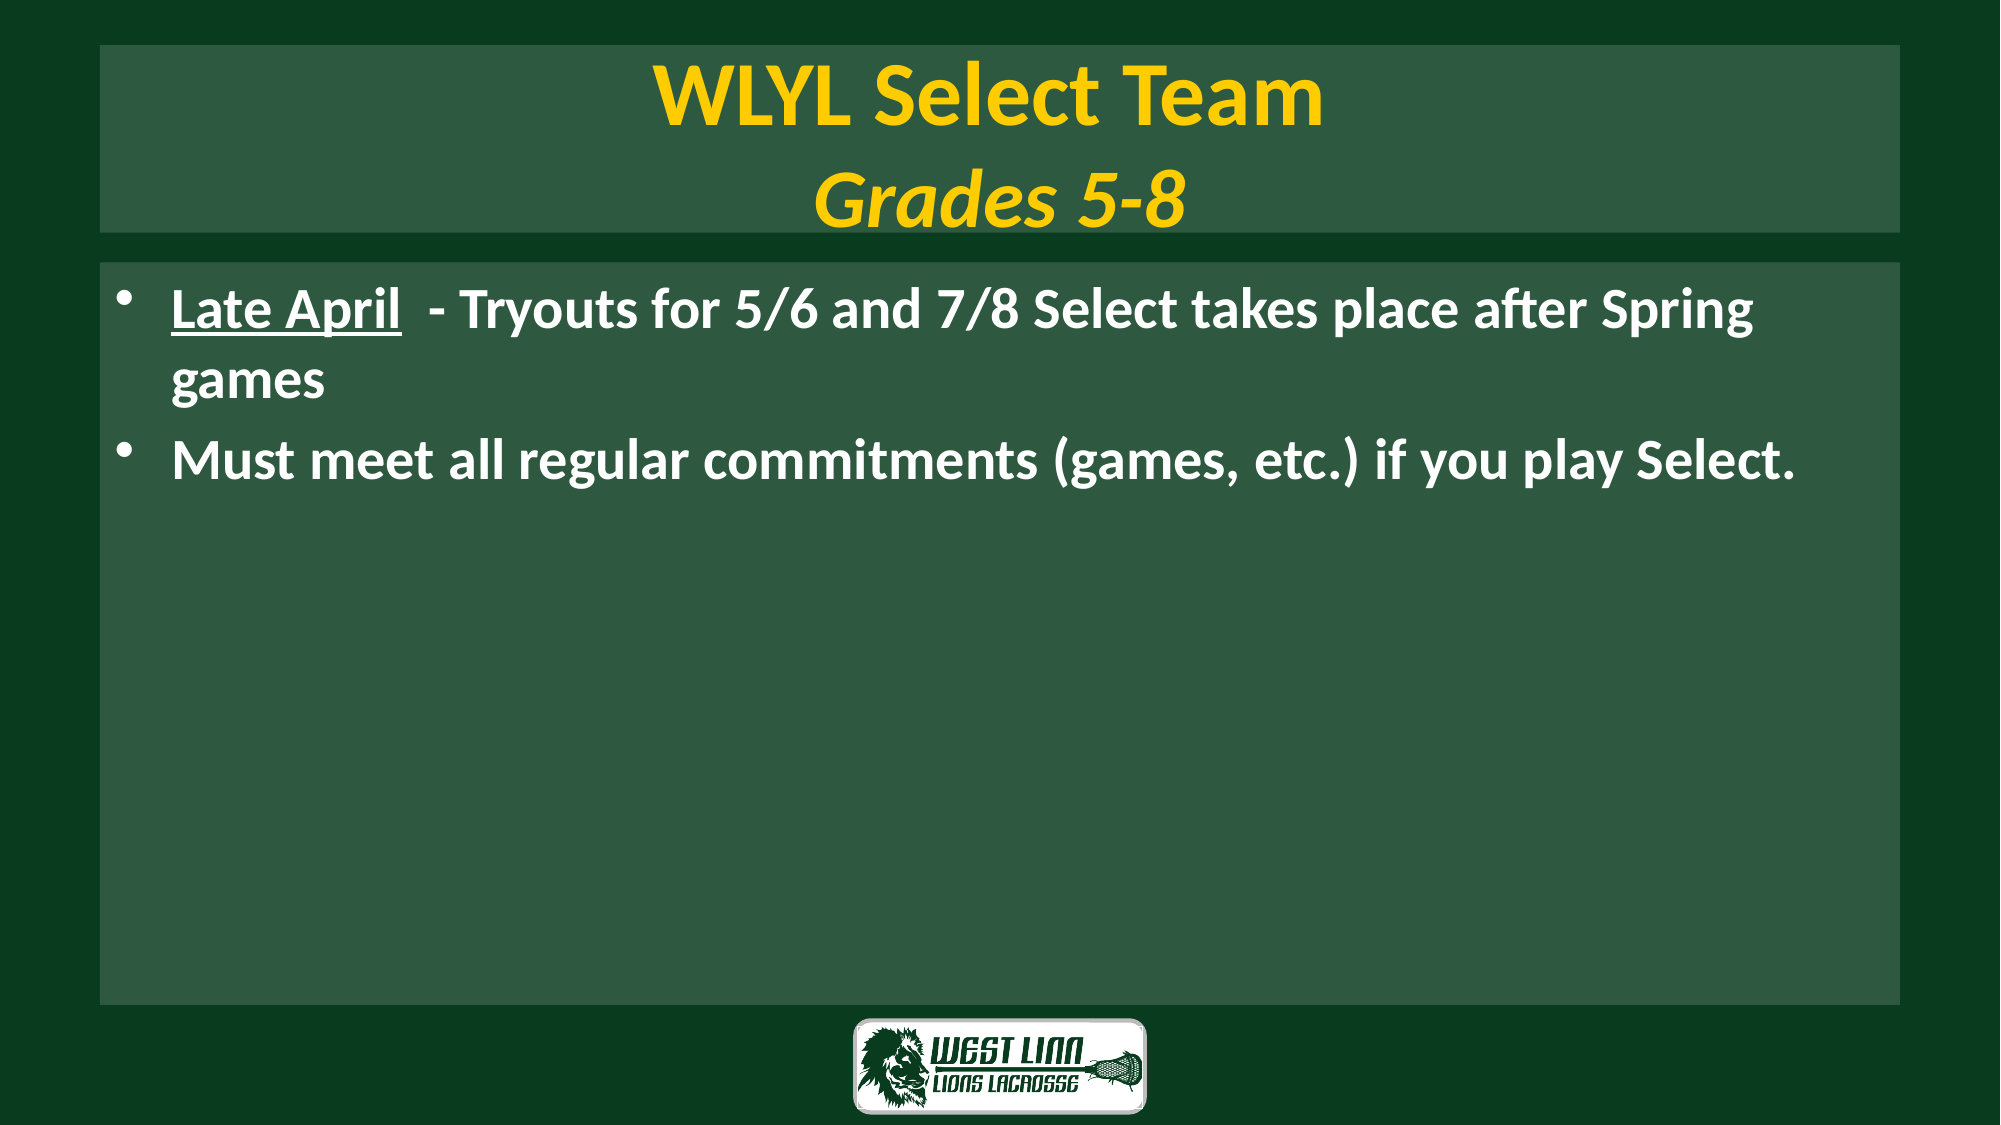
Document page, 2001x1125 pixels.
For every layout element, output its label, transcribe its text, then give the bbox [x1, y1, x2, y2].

picture [858, 1027, 1142, 1108]
title WLYL Select Team Grades 5-8 [99, 45, 1900, 233]
text_box Late April - Tryouts for 5/6 and 7/8 Select takes place after Spring games Must meet all regular commitments (games, etc.) if you play Select. [99, 262, 1900, 1005]
